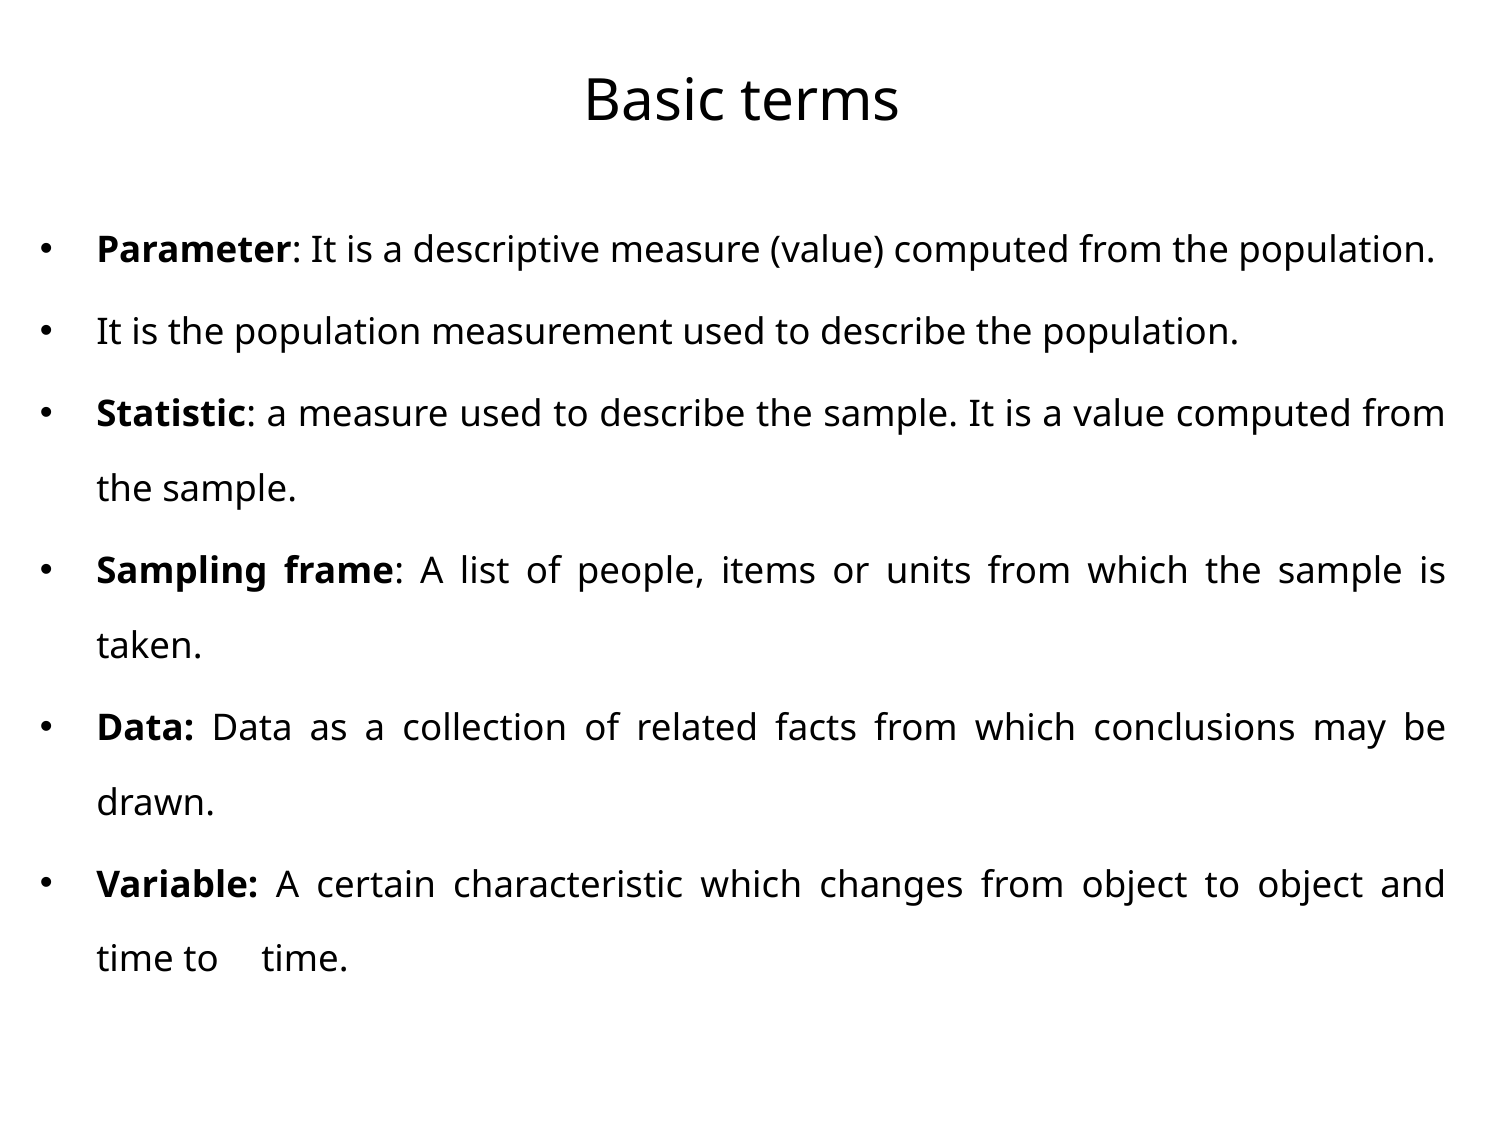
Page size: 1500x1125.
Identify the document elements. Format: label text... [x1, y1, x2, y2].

title Basic terms [75, 45, 1425, 150]
list Parameter: It is a descriptive measure (value) computed from the population. It is the population measurement used to describe the population. Statistic: a measure used to describe the sample. It is a value computed from the sample. Sampling frame: A list of people, items or units from which the sample is taken. Data: Data as a collection of related facts from which conclusions may be drawn. Variable: A certain characteristic which changes from object to object and time to time. [24, 187, 1463, 1075]
